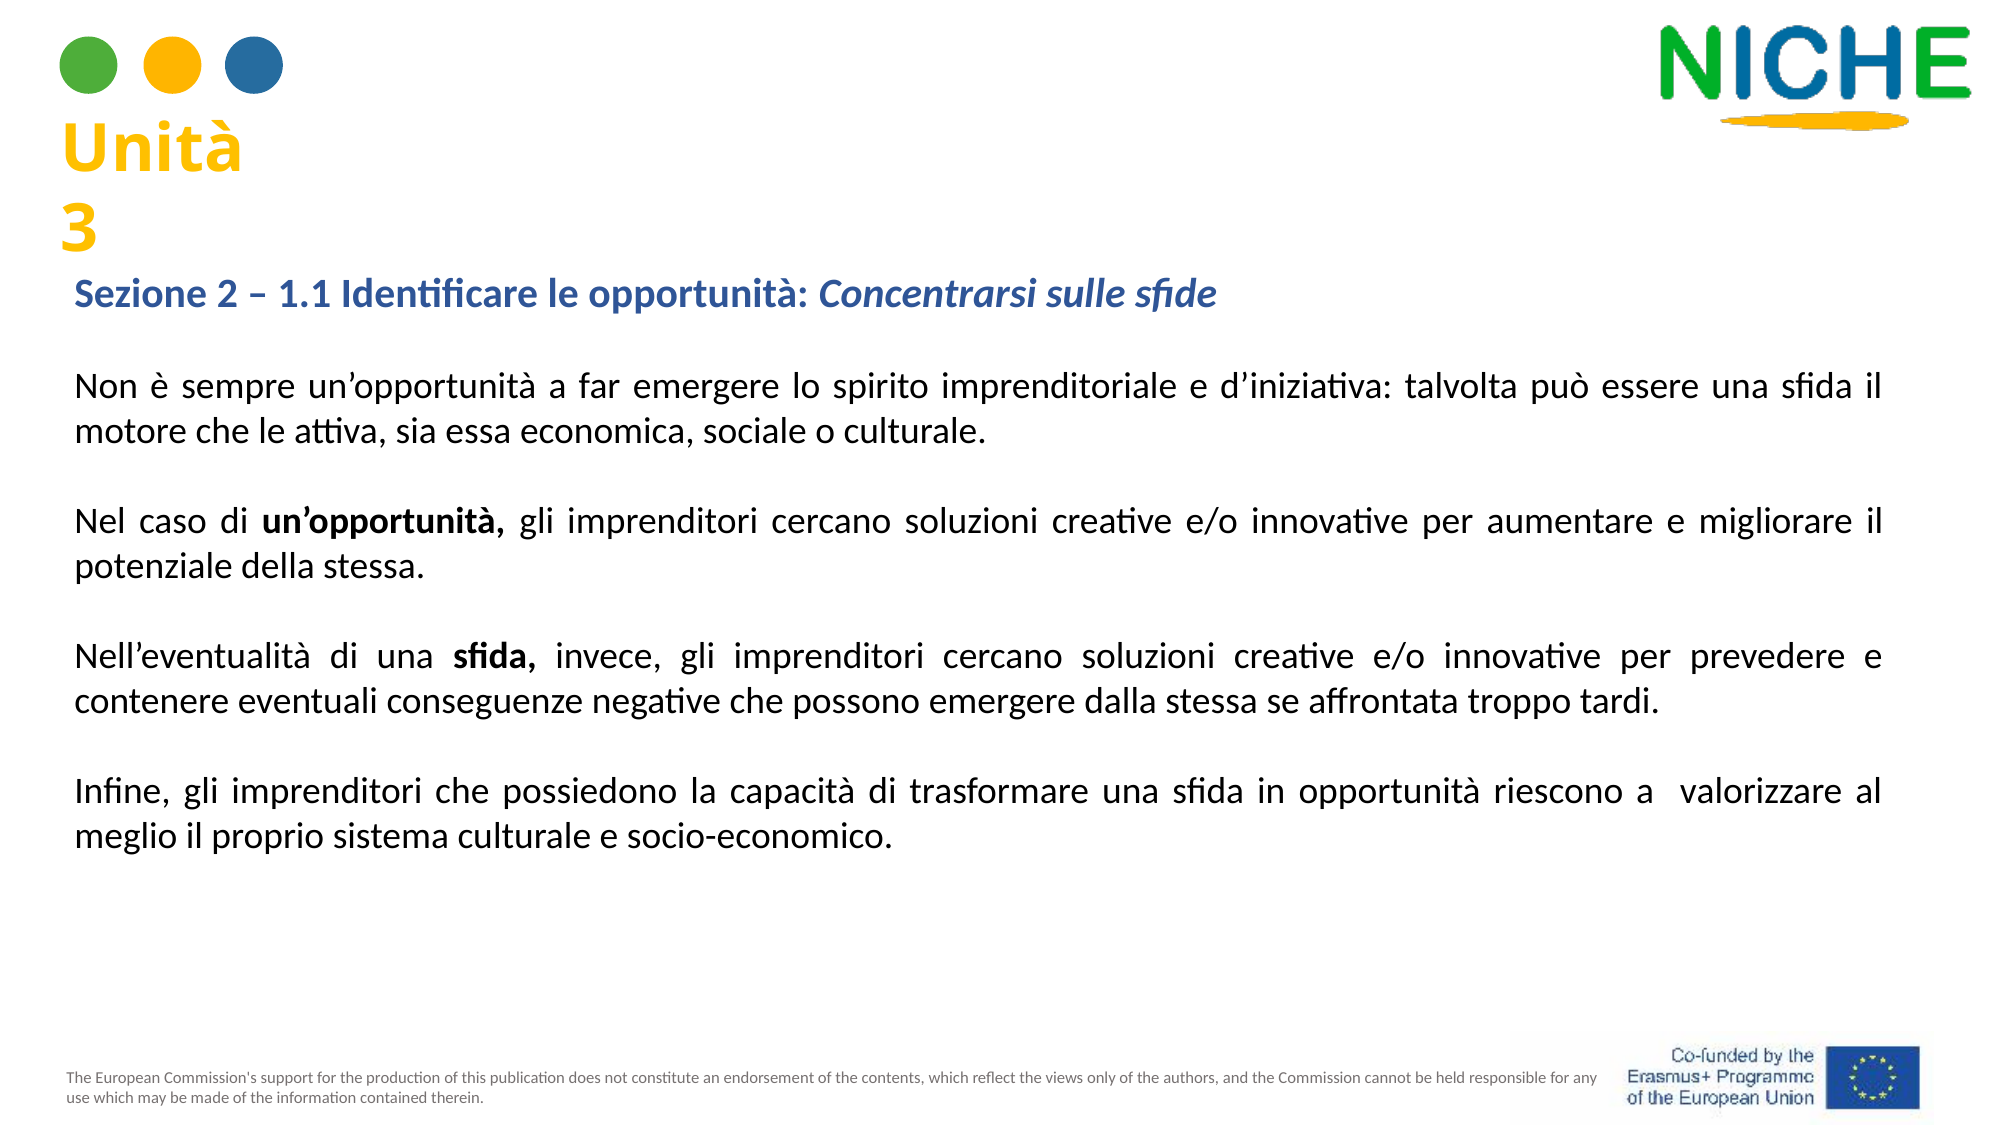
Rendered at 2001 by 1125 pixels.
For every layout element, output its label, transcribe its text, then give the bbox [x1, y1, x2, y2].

text_box Unità 3 [46, 96, 299, 272]
text_box Sezione 2 – 1.1 Identificare le opportunità: Concentrarsi sulle sfide Non è sempre un’opportunità a far emergere lo spirito imprenditoriale e d’iniziativa: talvolta può essere una sfida il motore che le attiva, sia essa economica, sociale o culturale. Nel caso di un’opportunità, gli imprenditori cercano soluzioni creative e/o innovative per aumentare e migliorare il potenziale della stessa. Nell’eventualità di una sfida, invece, gli imprenditori cercano soluzioni creative e/o innovative per prevedere e contenere eventuali conseguenze negative che possono emergere dalla stessa se affrontata troppo tardi. Infine, gli imprenditori che possiedono la capacità di trasformare una sfida in opportunità riescono a valorizzare al meglio il proprio sistema culturale e socio-economico. [59, 258, 1900, 864]
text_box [59, 36, 283, 94]
picture [1510, 1031, 1934, 1125]
picture [1633, 0, 1998, 145]
text_box The European Commission's support for the production of this publication does not constitute an endorsement of the contents, which reflect the views only of the authors, and the Commission cannot be held responsible for any use which may be made of the information contained therein. [51, 1059, 1510, 1114]
